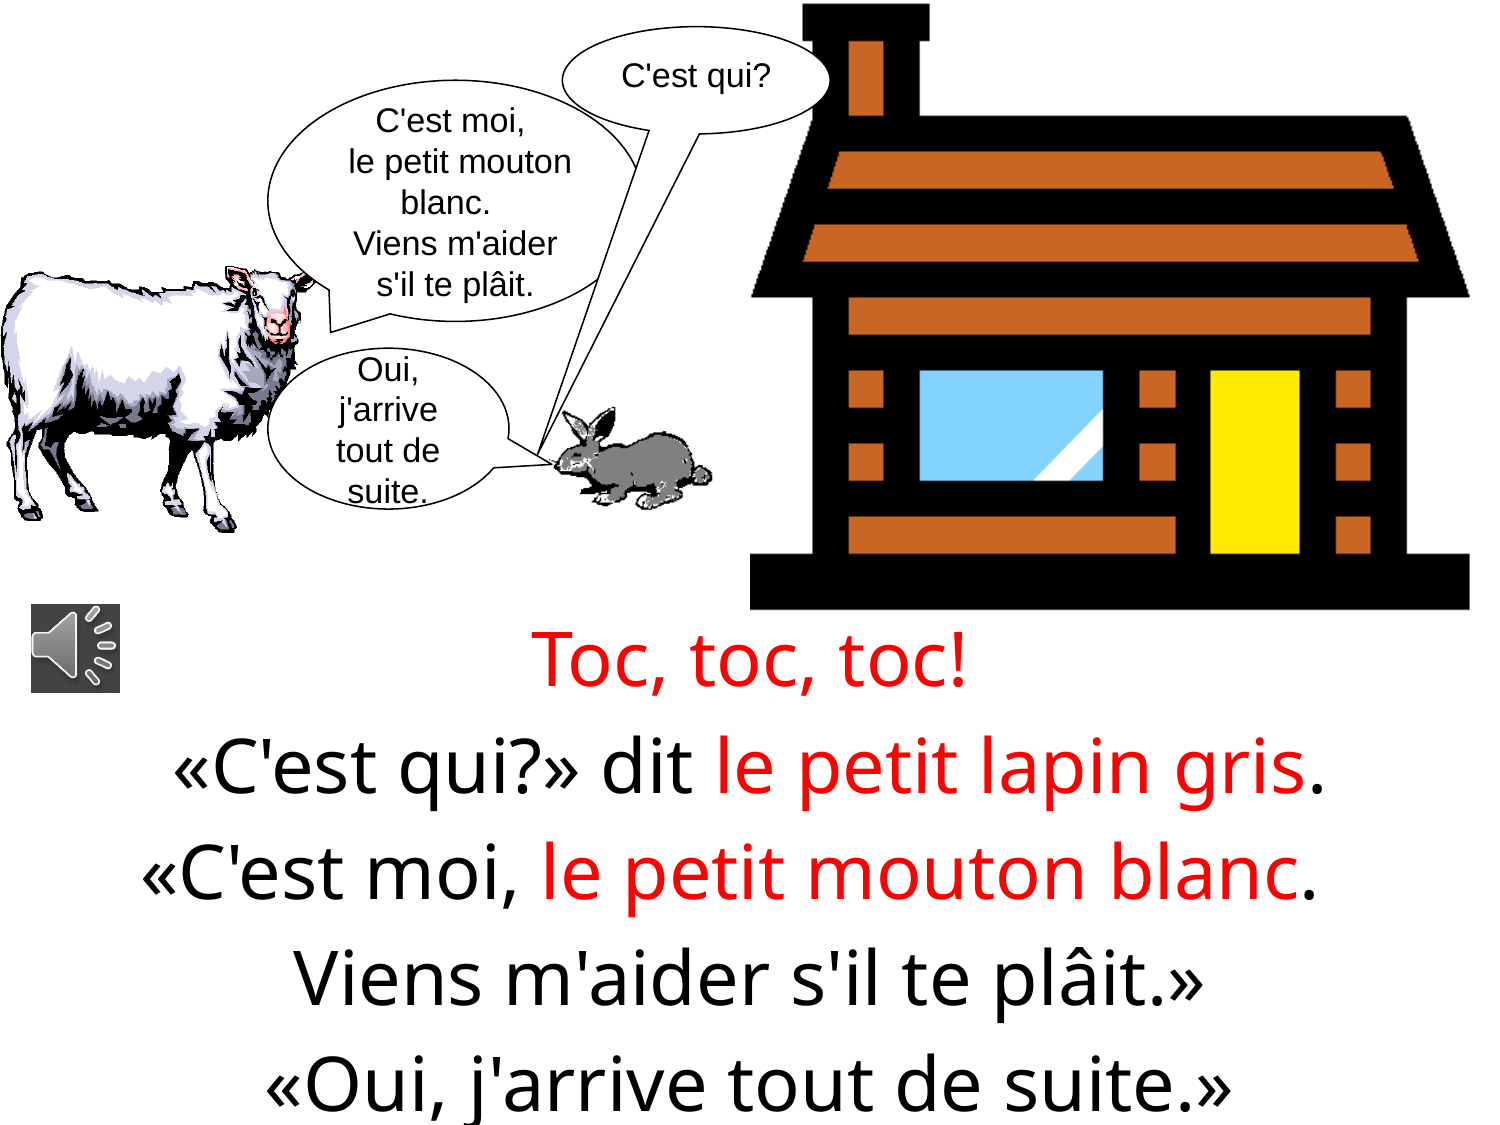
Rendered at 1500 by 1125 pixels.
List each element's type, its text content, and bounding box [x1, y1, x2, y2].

text_box Toc, toc, toc! «C'est qui?» dit le petit lapin gris. «C'est moi, le petit mouton blanc. Viens m'aider s'il te plâit.» «Oui, j'arrive tout de suite.» [0, 589, 1500, 1125]
picture [30, 602, 122, 694]
picture [535, 0, 1500, 804]
text_box C'est qui? [555, 26, 749, 401]
text_box C'est moi, le petit mouton blanc. Viens m'aider s'il te plâit. [267, 80, 636, 327]
text_box Oui, j'arrive tout de suite. [349, 348, 535, 510]
picture [0, 262, 349, 536]
